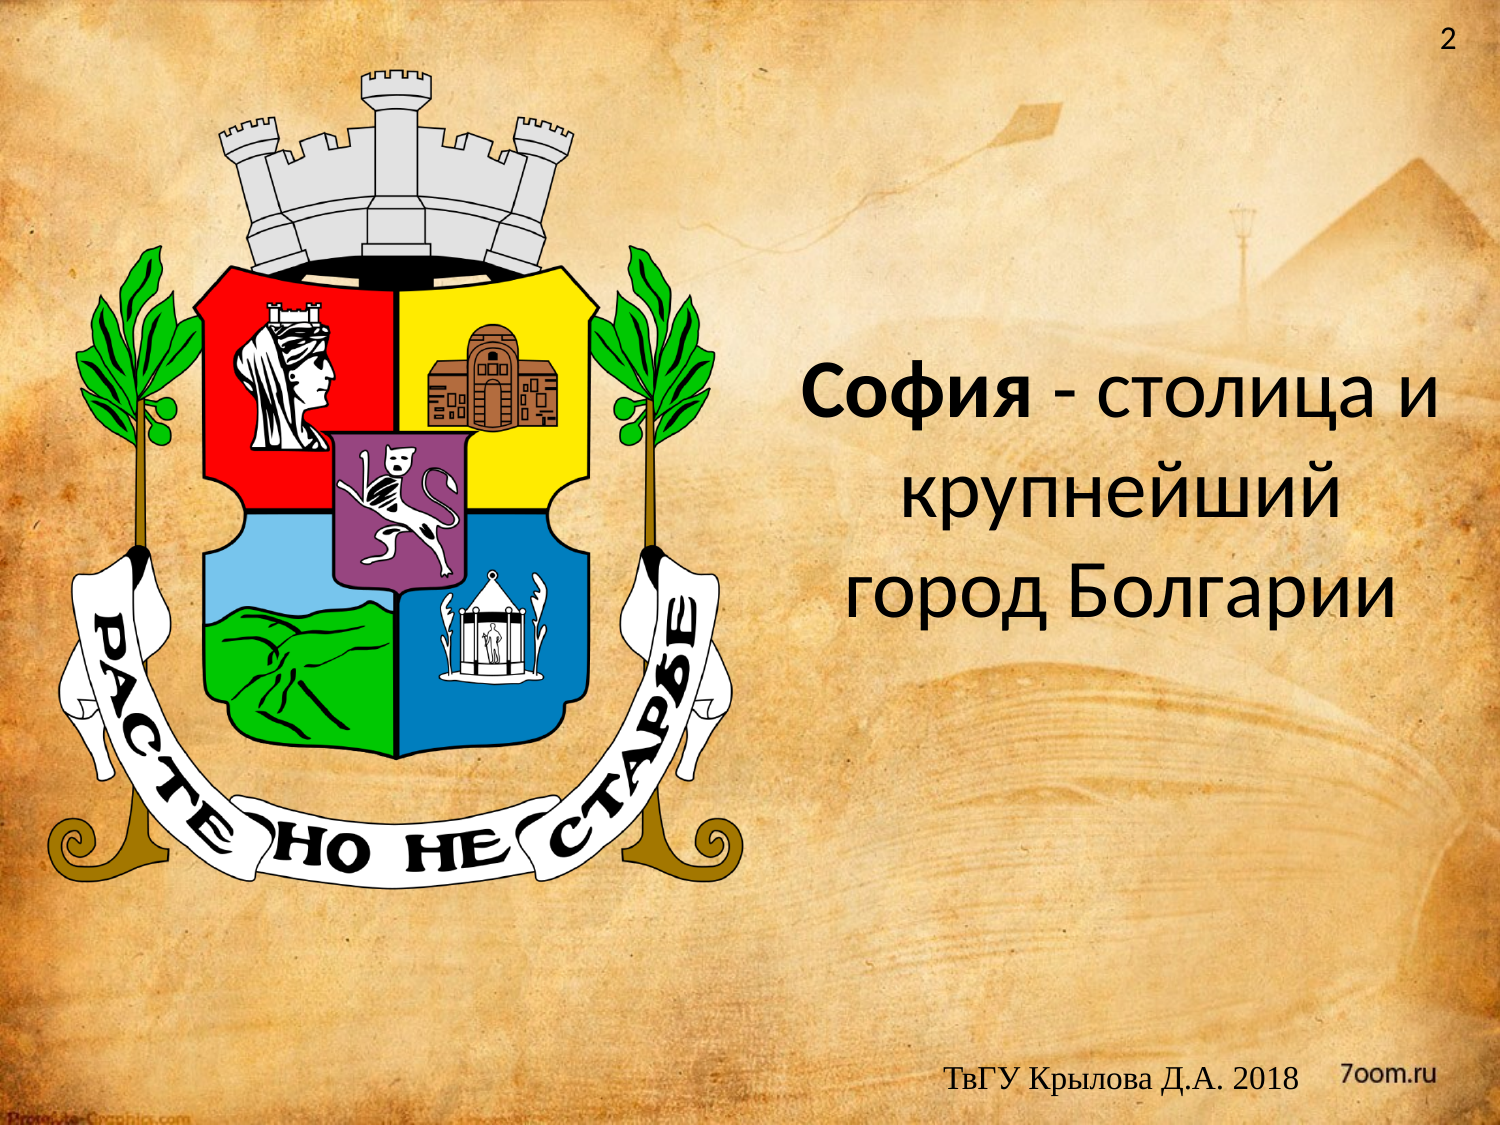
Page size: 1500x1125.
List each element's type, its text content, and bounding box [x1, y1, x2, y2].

slide_number 2 [1121, 5, 1472, 66]
text_box София - столица и крупнейший город Болгарии [754, 327, 1500, 642]
picture [0, 0, 1500, 1125]
footer ТвГУ Крылова Д.А. 2018 [883, 1046, 1359, 1107]
